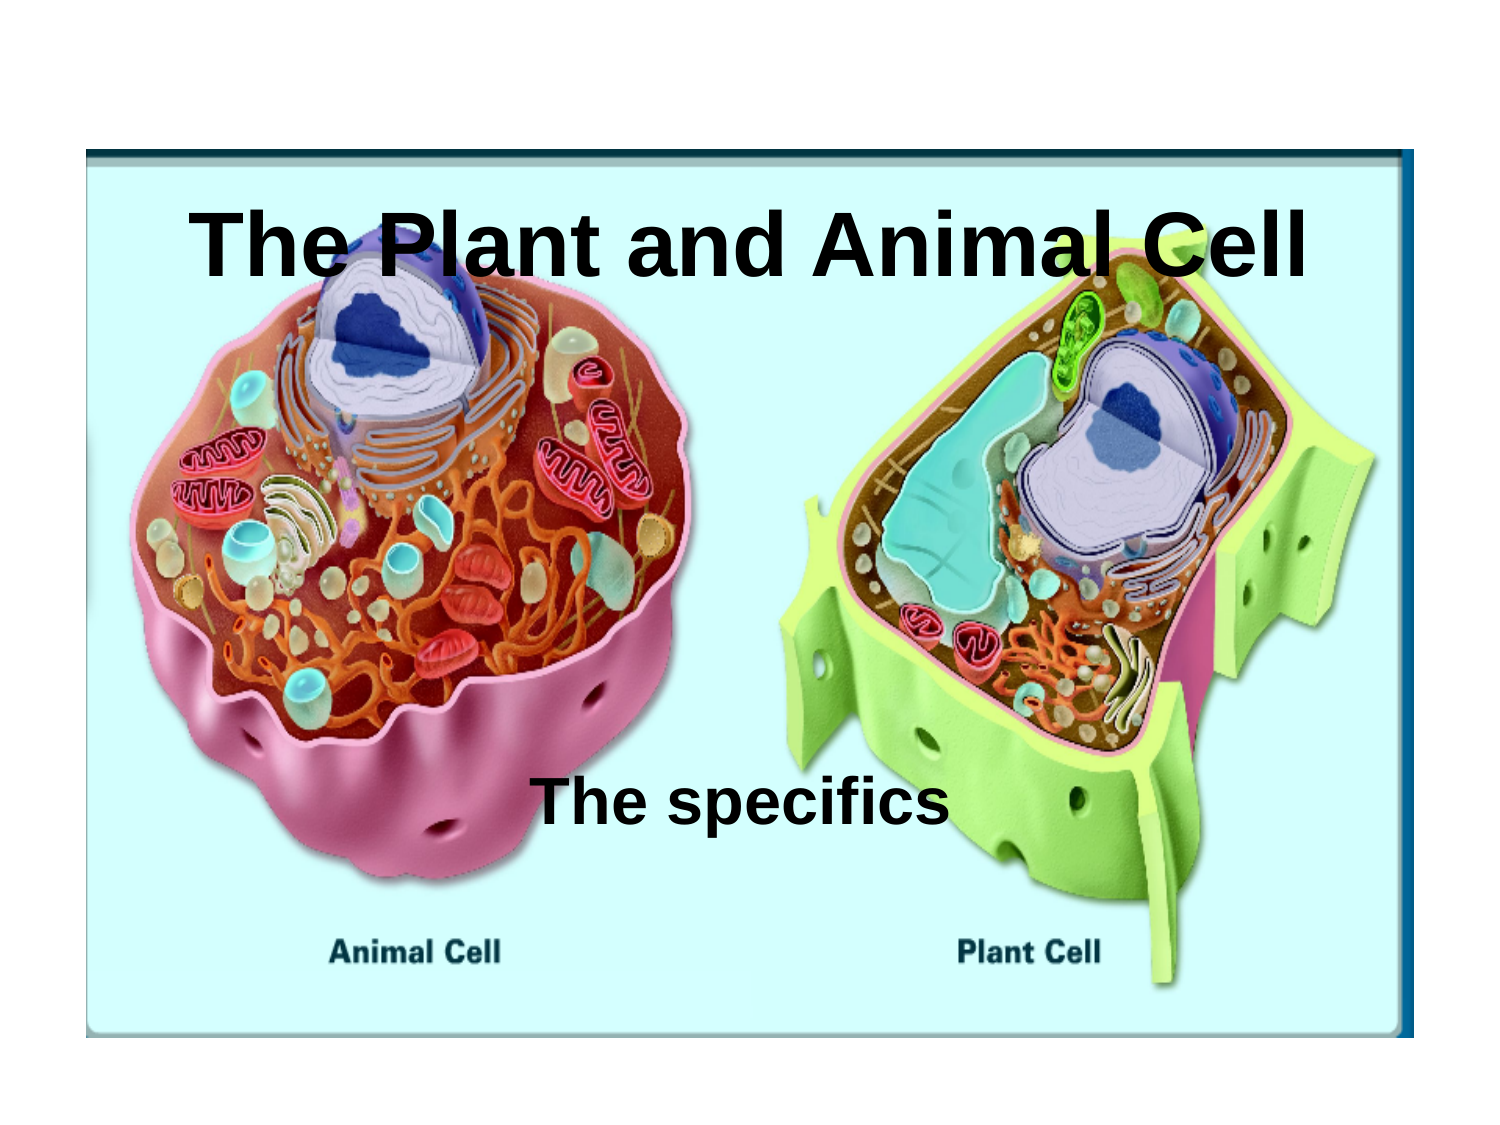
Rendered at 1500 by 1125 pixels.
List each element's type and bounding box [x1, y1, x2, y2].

picture [86, 149, 1402, 1038]
